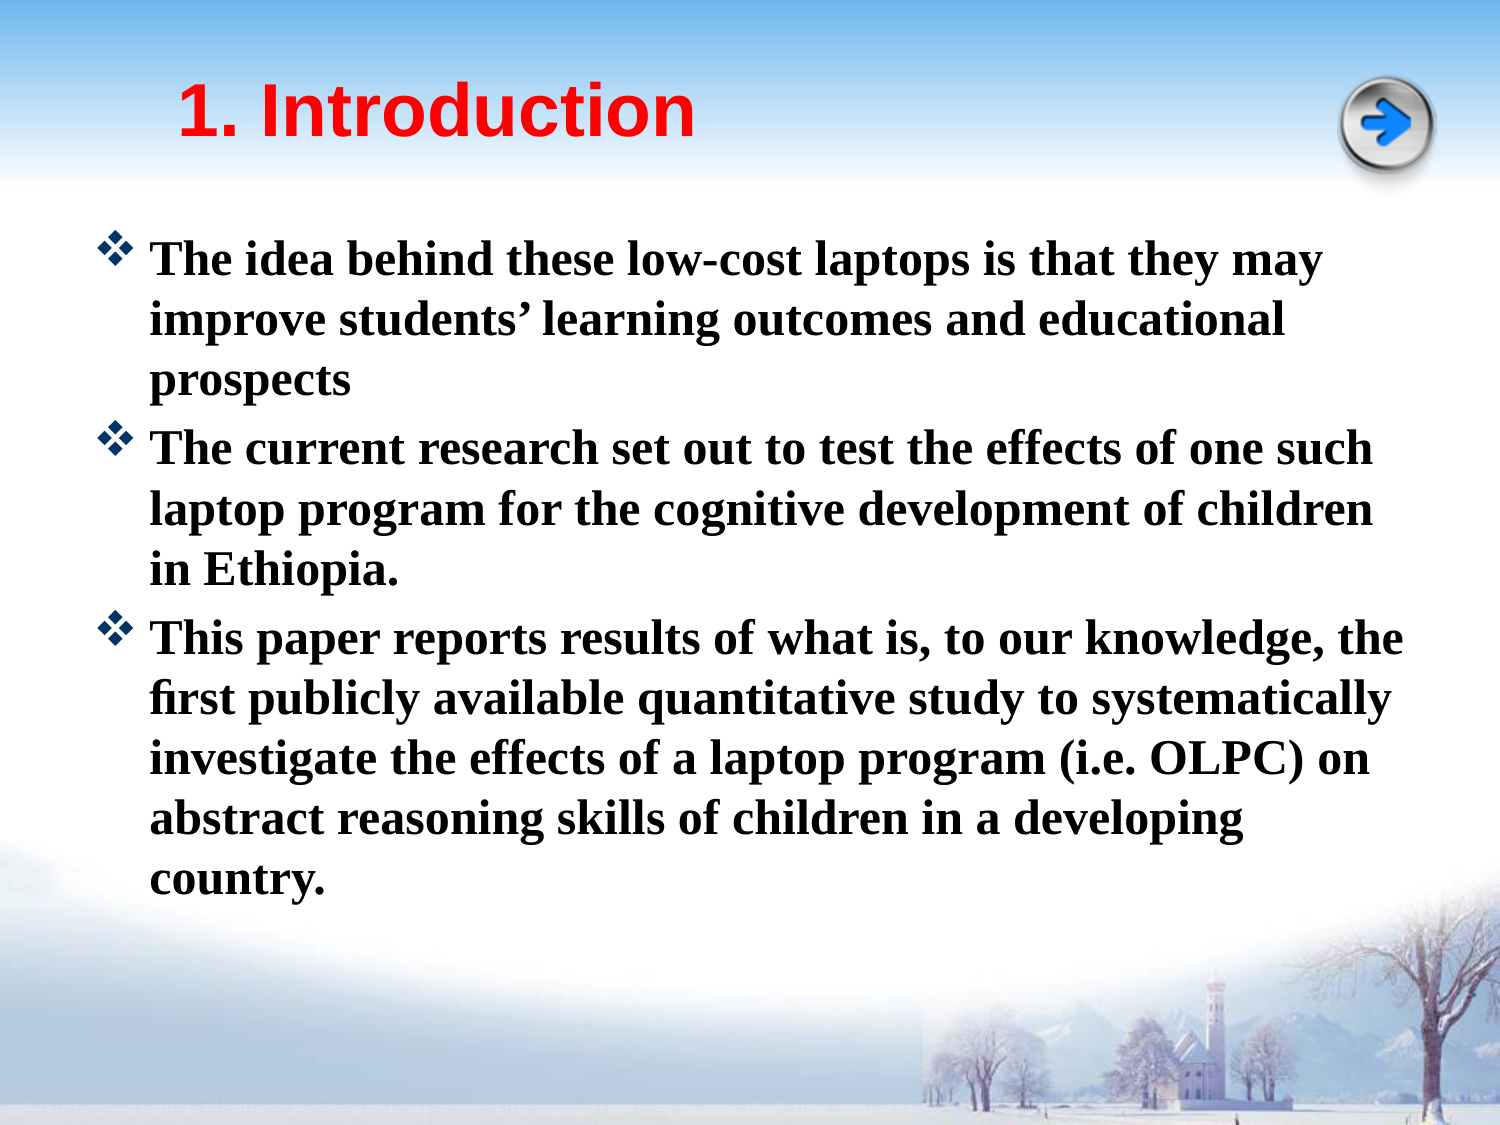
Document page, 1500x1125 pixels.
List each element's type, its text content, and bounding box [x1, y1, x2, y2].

title 1. Introduction [162, 50, 1325, 163]
picture [1337, 74, 1439, 200]
list The idea behind these low-cost laptops is that they may improve students’ learning outcomes and educational prospects The current research set out to test the effects of one such laptop program for the cognitive development of children in Ethiopia. This paper reports results of what is, to our knowledge, the ﬁrst publicly available quantitative study to systematically investigate the effects of a laptop program (i.e. OLPC) on abstract reasoning skills of children in a developing country. [78, 217, 1421, 941]
picture [0, 840, 1500, 1125]
